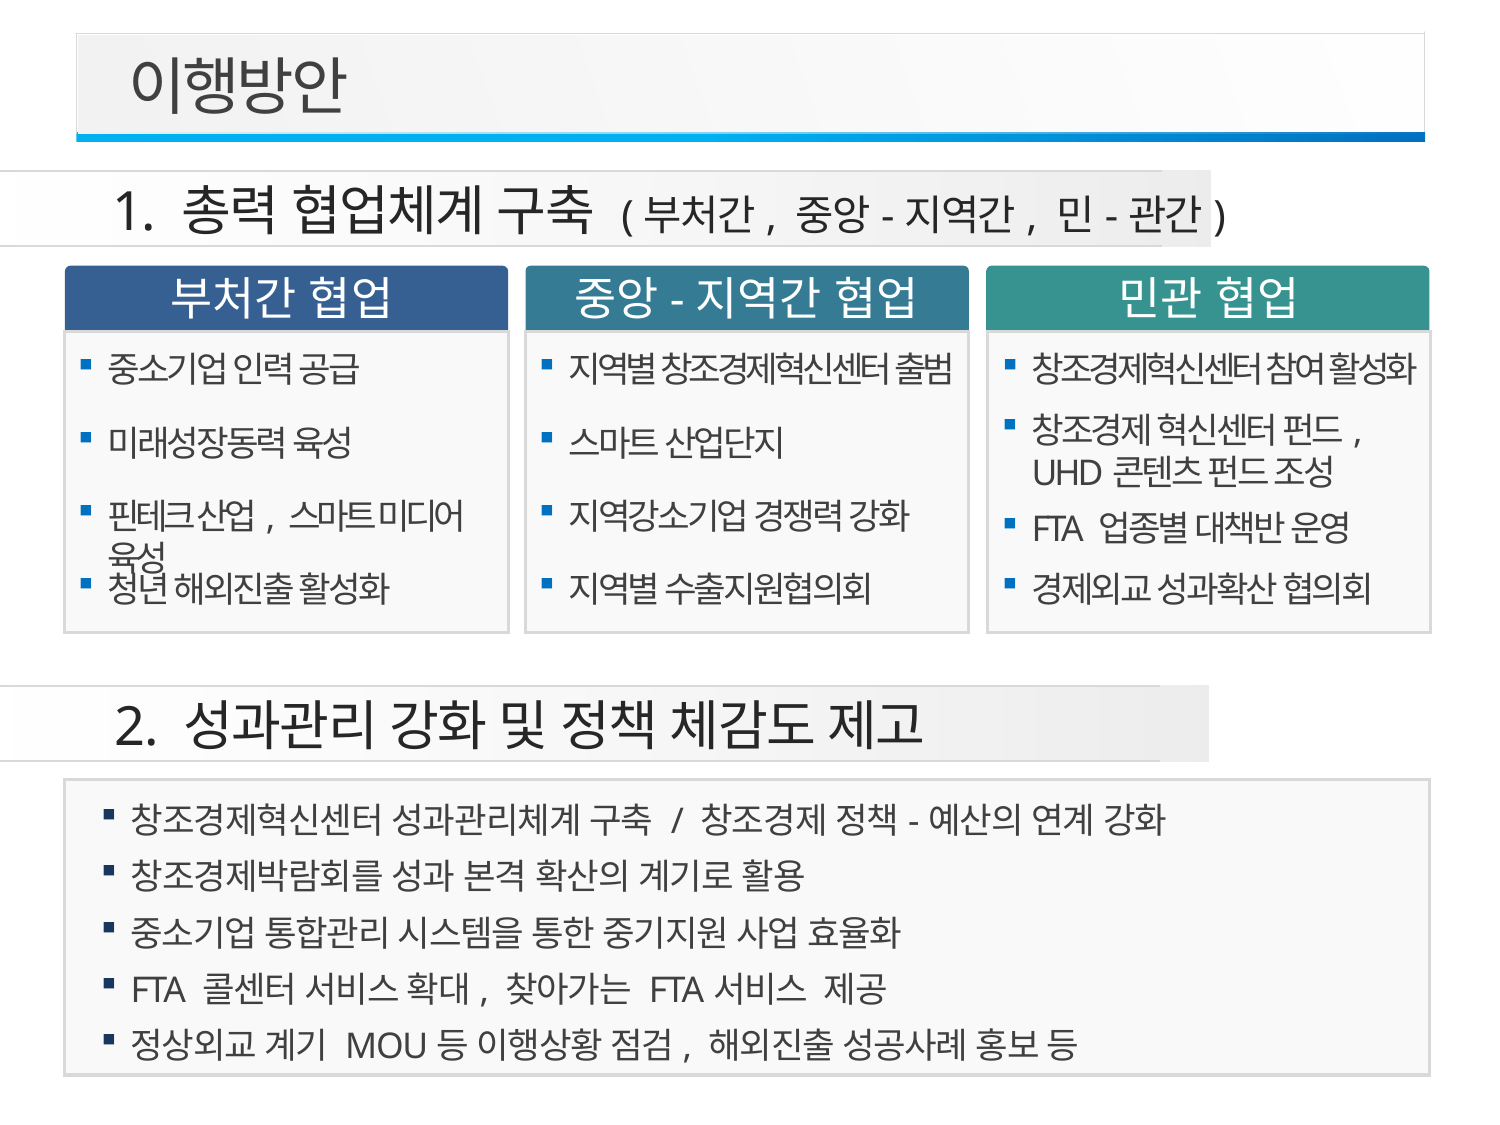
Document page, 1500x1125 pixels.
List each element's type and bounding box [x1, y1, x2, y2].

text_box [0, 169, 1371, 249]
text_box [985, 265, 1436, 633]
text_box [81, 39, 364, 130]
text_box [62, 265, 522, 633]
text_box [523, 265, 973, 633]
text_box [64, 779, 1430, 1076]
text_box [0, 684, 1373, 764]
